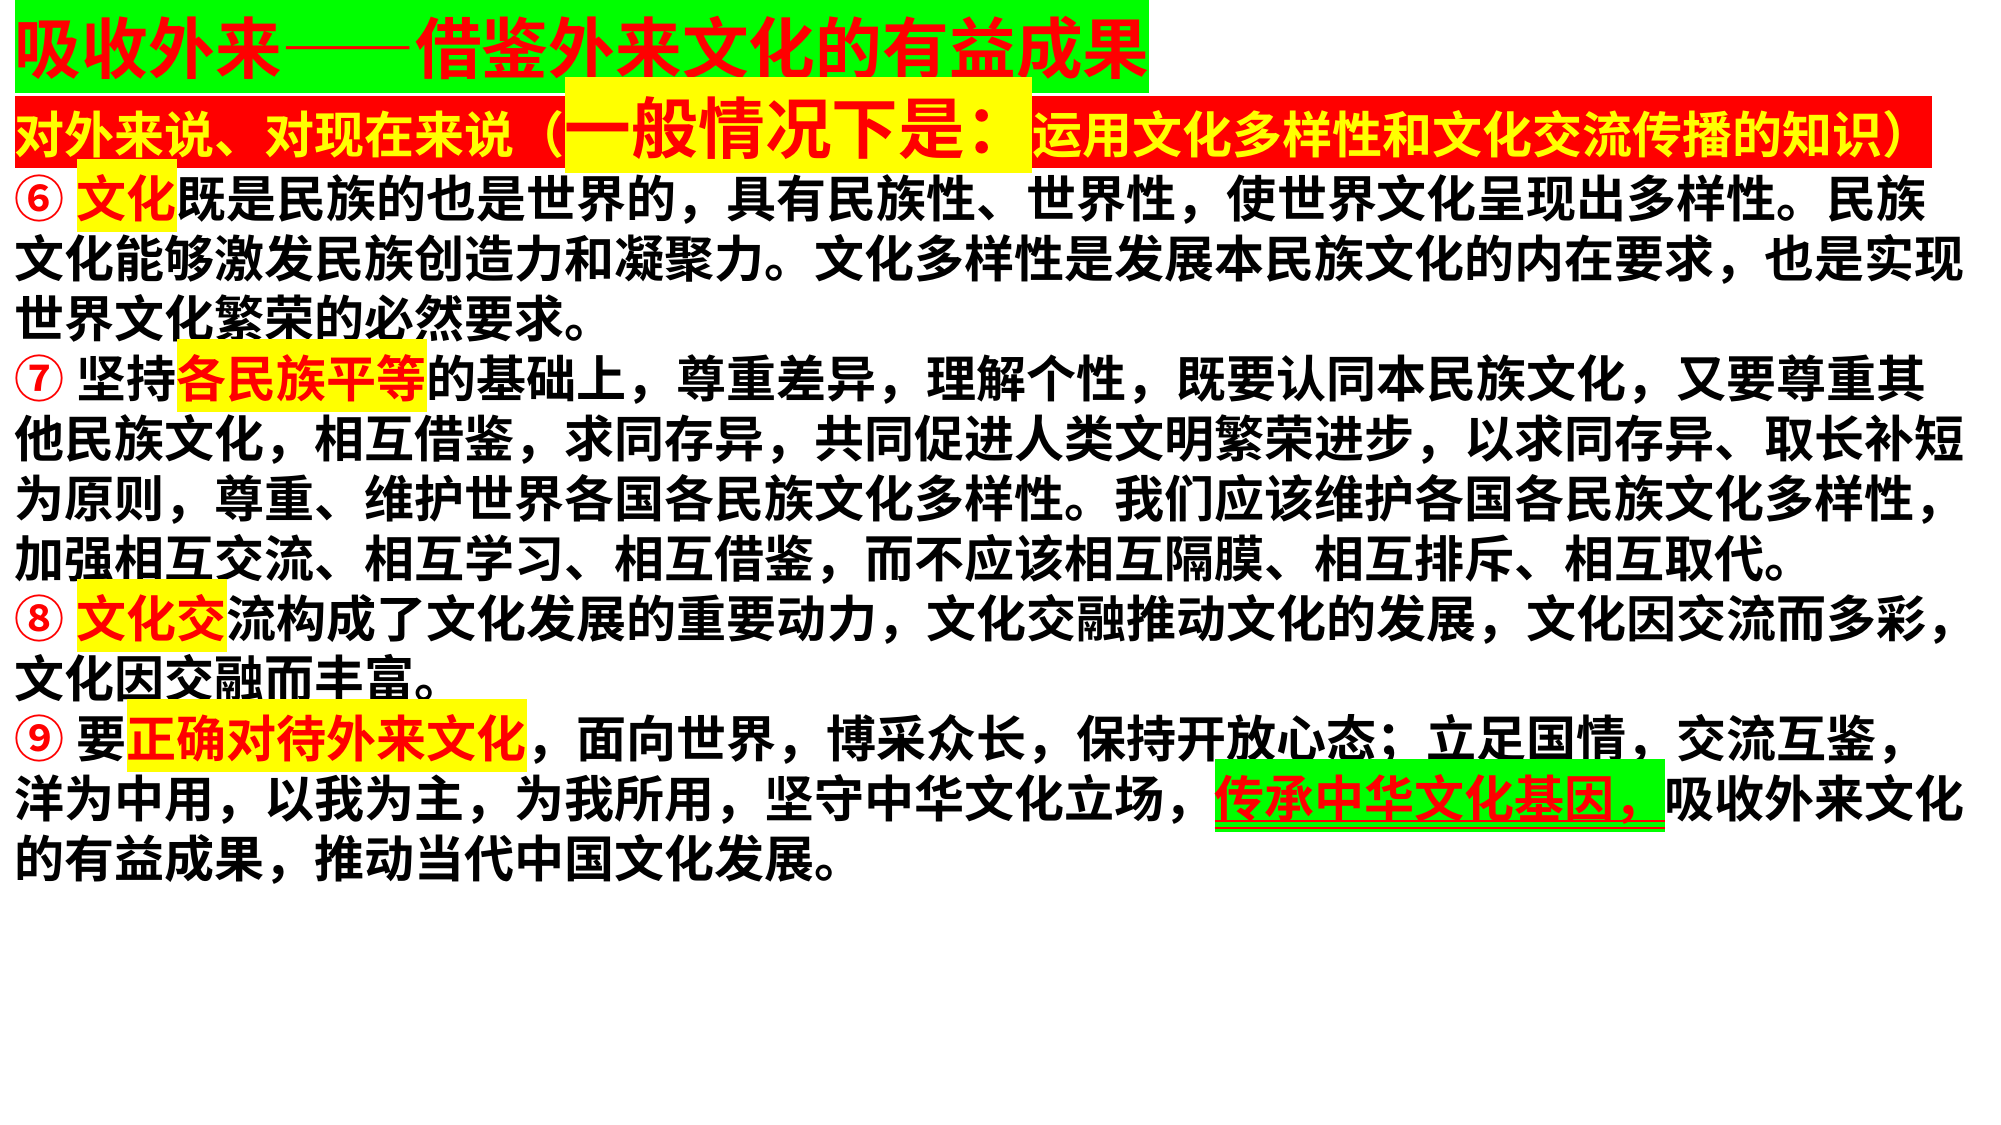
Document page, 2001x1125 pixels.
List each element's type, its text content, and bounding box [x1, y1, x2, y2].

text_box 吸收外来——借鉴外来文化的有益成果 对外来说、对现在来说（一般情况下是：运用文化多样性和文化交流传播的知识） ⑥文化既是民族的也是世界的，具有民族性、世界性，使世界文化呈现出多样性。民族文化能够激发民族创造力和凝聚力。文化多样性是发展本民族文化的内在要求，也是实现世界文化繁荣的必然要求。 ⑦坚持各民族平等的基础上，尊重差异，理解个性，既要认同本民族文化，又要尊重其他民族文化，相互借鉴，求同存异，共同促进人类文明繁荣进步，以求同存异、取长补短为原则，尊重、维护世界各国各民族文化多样性。我们应该维护各国各民族文化多样性，加强相互交流、相互学习、相互借鉴，而不应该相互隔膜、相互排斥、相互取代。 ⑧文化交流构成了文化发展的重要动力，文化交融推动文化的发展，文化因交流而多彩，文化因交融而丰富。 ⑨要正确对待外来文化，面向世界，博采众长，保持开放心态；立足国情，交流互鉴，洋为中用，以我为主，为我所用，坚守中华文化立场，传承中华文化基因，吸收外来文化的有益成果，推动当代中国文化发展。 [0, 0, 1981, 895]
